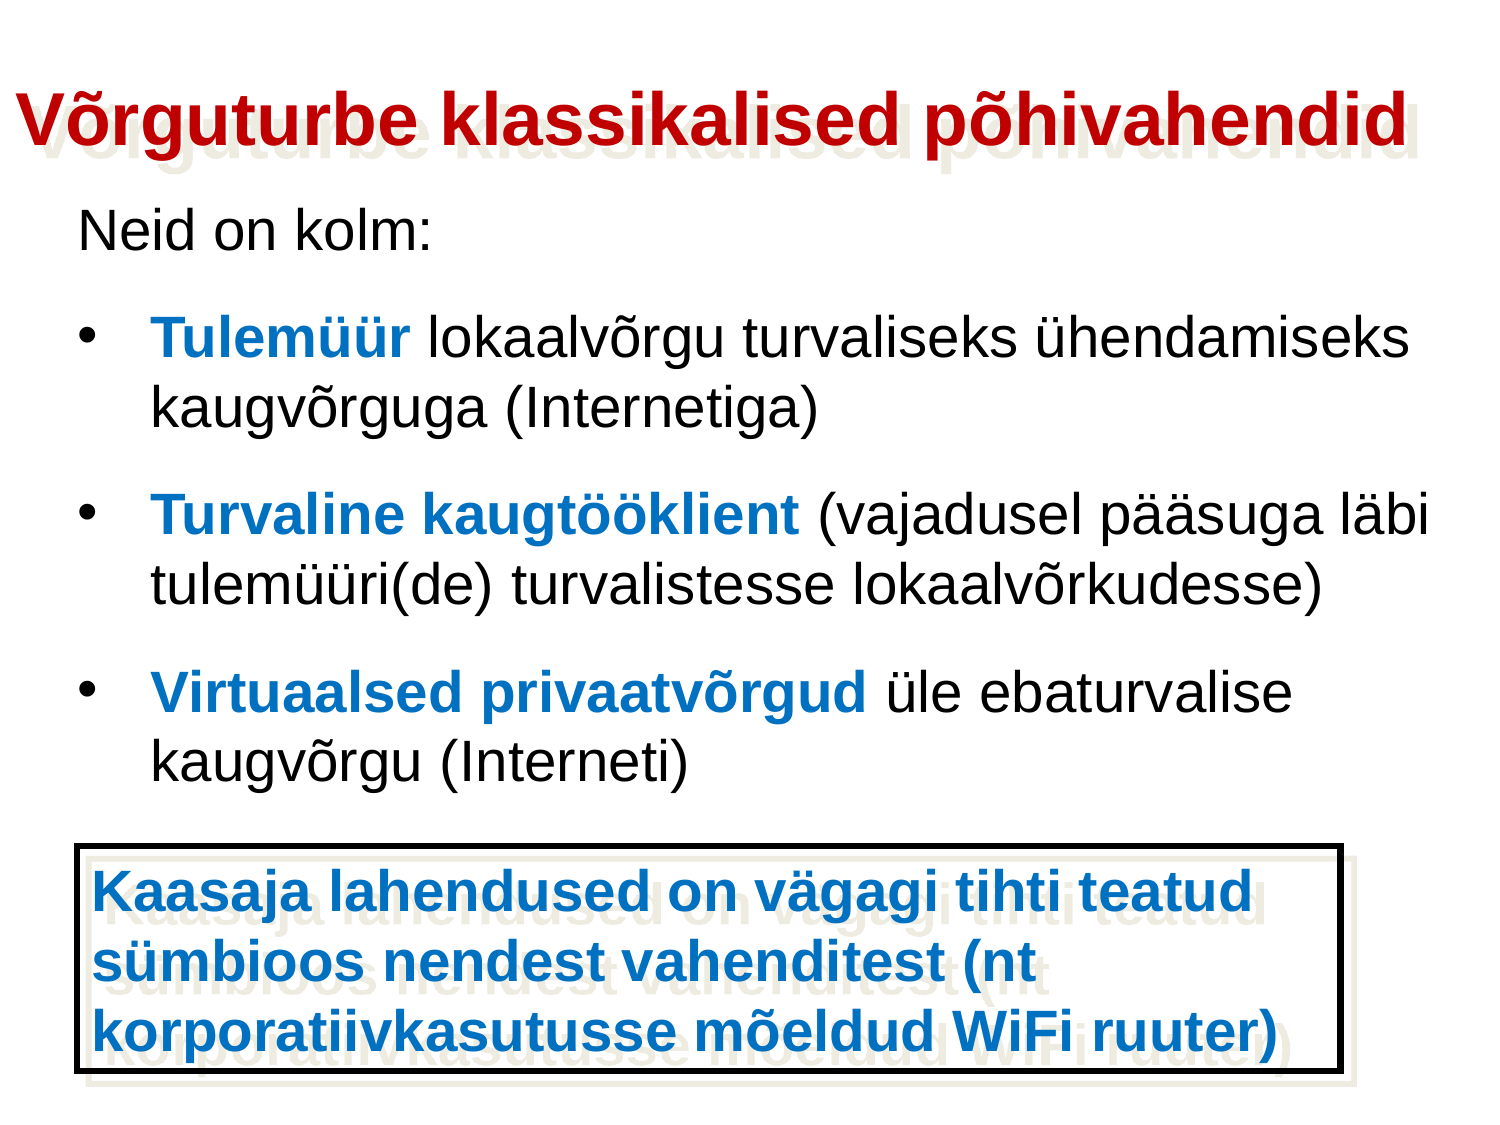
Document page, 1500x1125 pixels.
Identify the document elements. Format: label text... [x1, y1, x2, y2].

text_box Võrguturbe klassikalised põhivahendid [0, 30, 1463, 169]
subtitle Neid on kolm: Tulemüür lokaalvõrgu turvaliseks ühendamiseks kaugvõrguga (Internetiga) Turvaline kaugtööklient (vajadusel pääsuga läbi tulemüüri(de) turvalistesse lokaalvõrkudesse) Virtuaalsed privaatvõrgud üle ebaturvalise kaugvõrgu (Interneti) [62, 184, 1500, 1083]
text_box Kaasaja lahendused on vägagi tihti teatud sümbioos nendest vahenditest (nt korporatiivkasutusse mõeldud WiFi ruuter) [76, 846, 1341, 1071]
